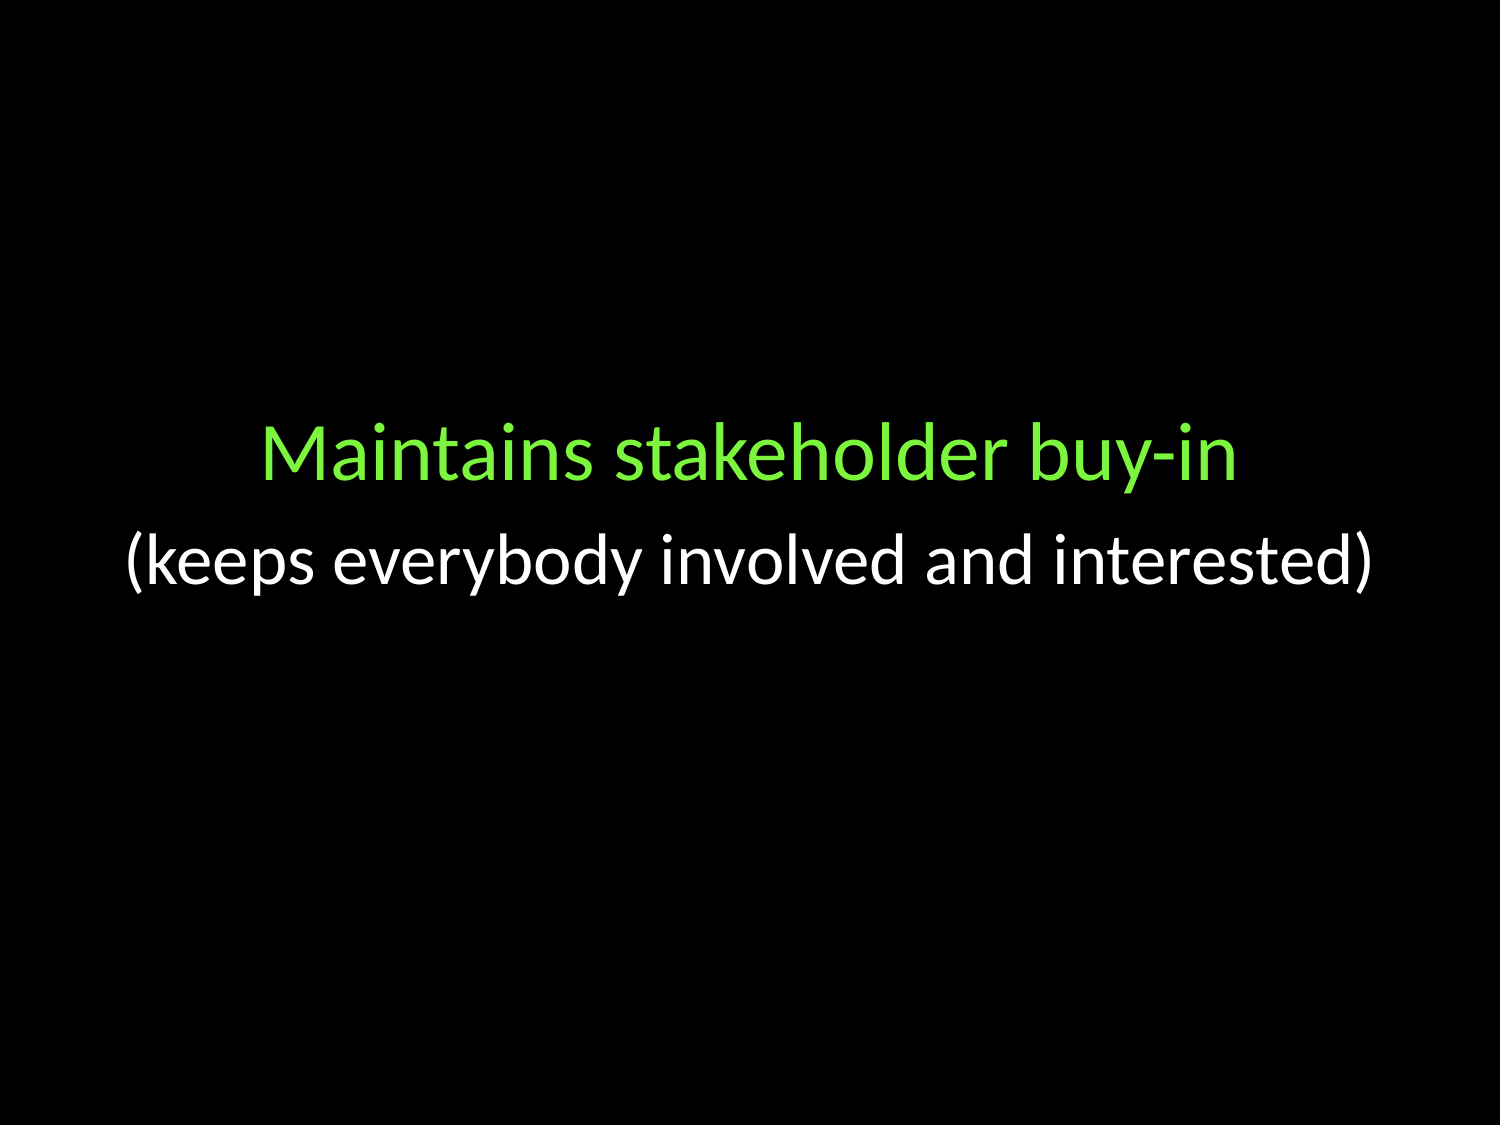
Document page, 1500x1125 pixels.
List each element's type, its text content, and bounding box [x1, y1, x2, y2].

list Maintains stakeholder buy-in (keeps everybody involved and interested) [75, 389, 1425, 1005]
